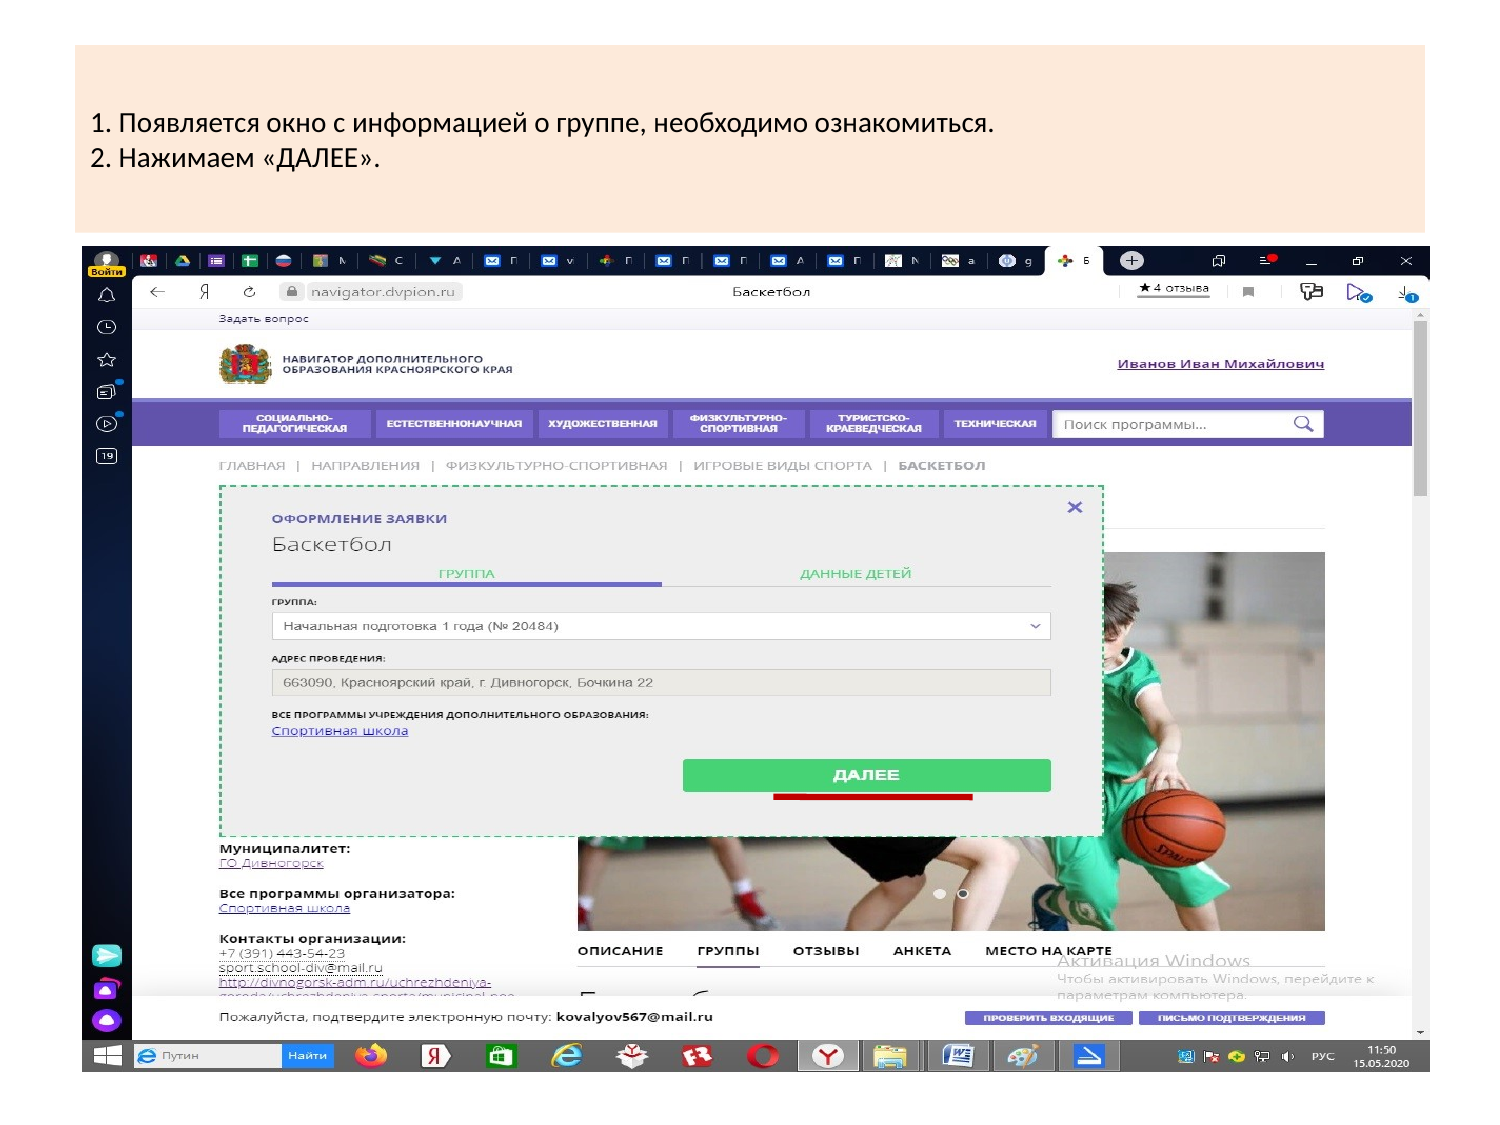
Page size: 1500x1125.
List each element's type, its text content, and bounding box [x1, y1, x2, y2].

title 1. Появляется окно с информацией о группе, необходимо ознакомиться. 2. Нажимаем «ДАЛЕЕ». [75, 45, 1425, 233]
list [81, 245, 1430, 1079]
